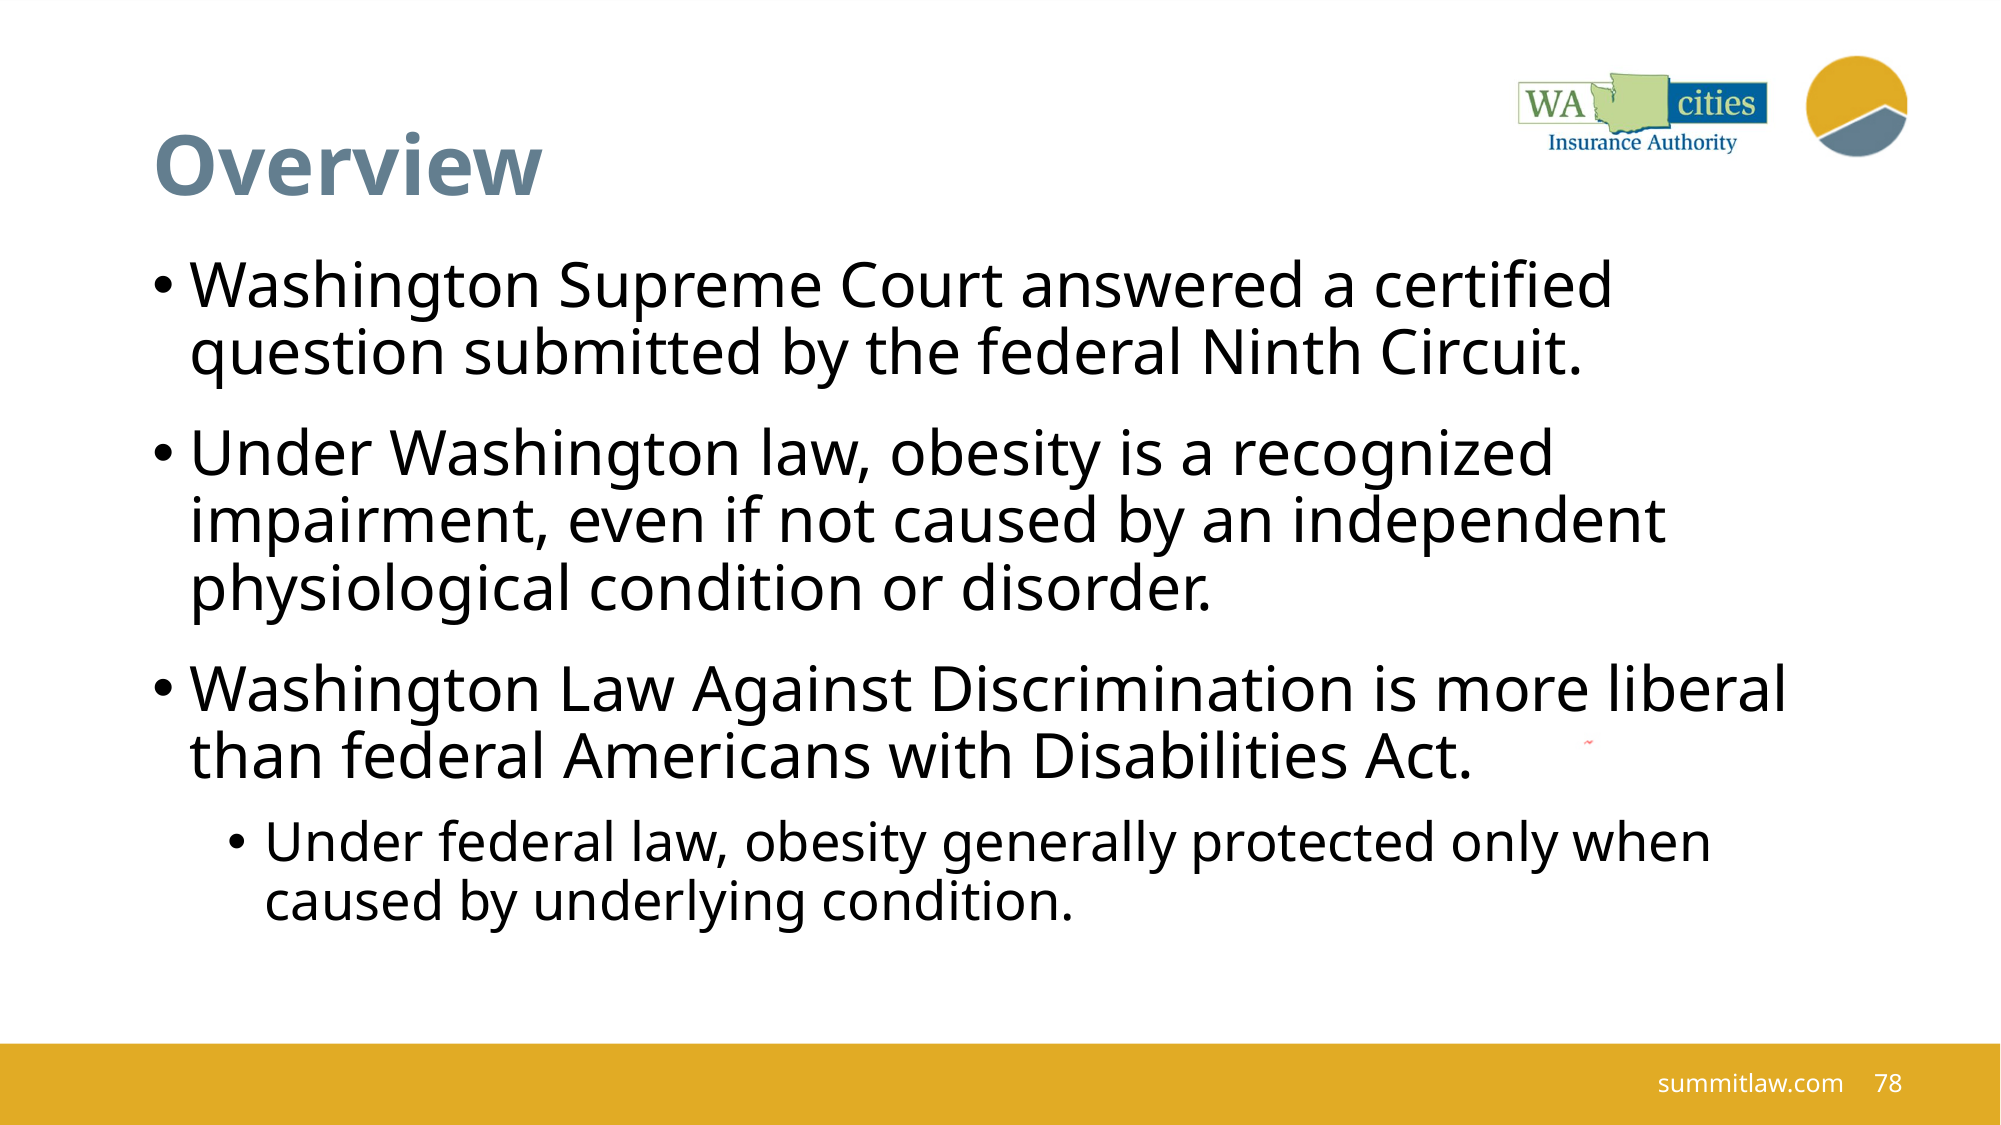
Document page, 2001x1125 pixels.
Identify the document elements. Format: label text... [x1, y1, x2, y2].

footer summitlaw.com [1184, 1060, 1859, 1120]
title Overview [137, 59, 1863, 245]
list Washington Supreme Court answered a certified question submitted by the federal Ninth Circuit. Under Washington law, obesity is a recognized impairment, even if not caused by an independent physiological condition or disorder. Washington Law Against Discrimination is more liberal than federal Americans with Disabilities Act. Under federal law, obesity generally protected only when caused by underlying condition. [137, 245, 1863, 964]
picture [0, 0, 2001, 1125]
slide_number 78 [1859, 1060, 2000, 1120]
